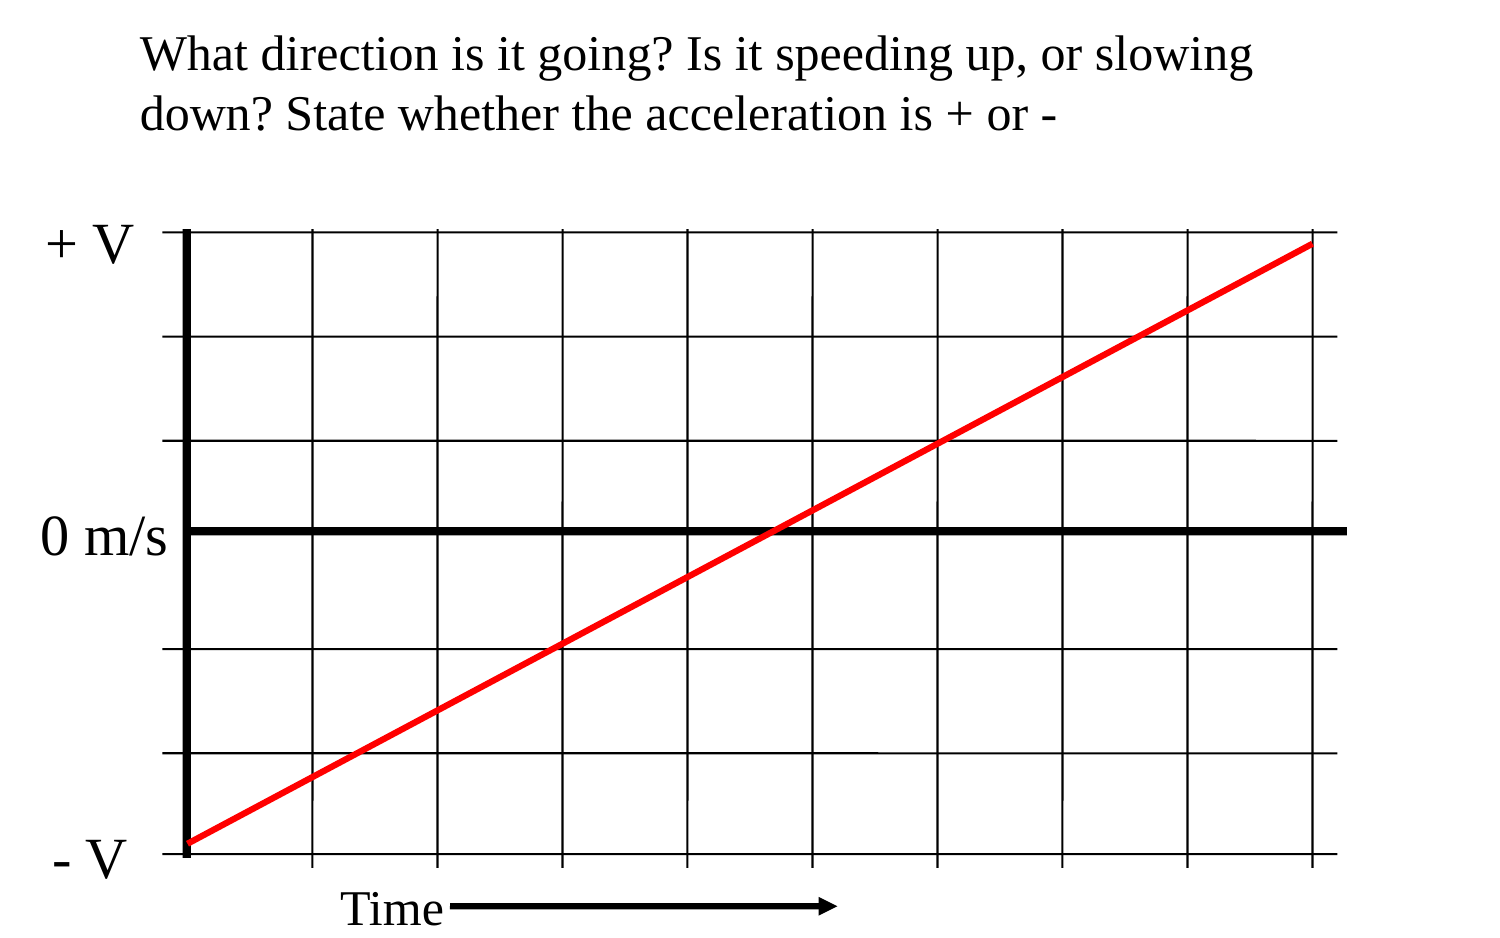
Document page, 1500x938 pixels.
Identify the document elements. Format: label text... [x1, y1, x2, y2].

text_box Time [325, 867, 460, 938]
text_box 0 m/s [25, 489, 184, 575]
text_box [449, 900, 838, 913]
text_box What direction is it going? Is it speeding up, or slowing down? State whether the acceleration is + or - [125, 12, 1350, 148]
text_box - V [38, 812, 143, 898]
text_box + V [31, 197, 149, 283]
